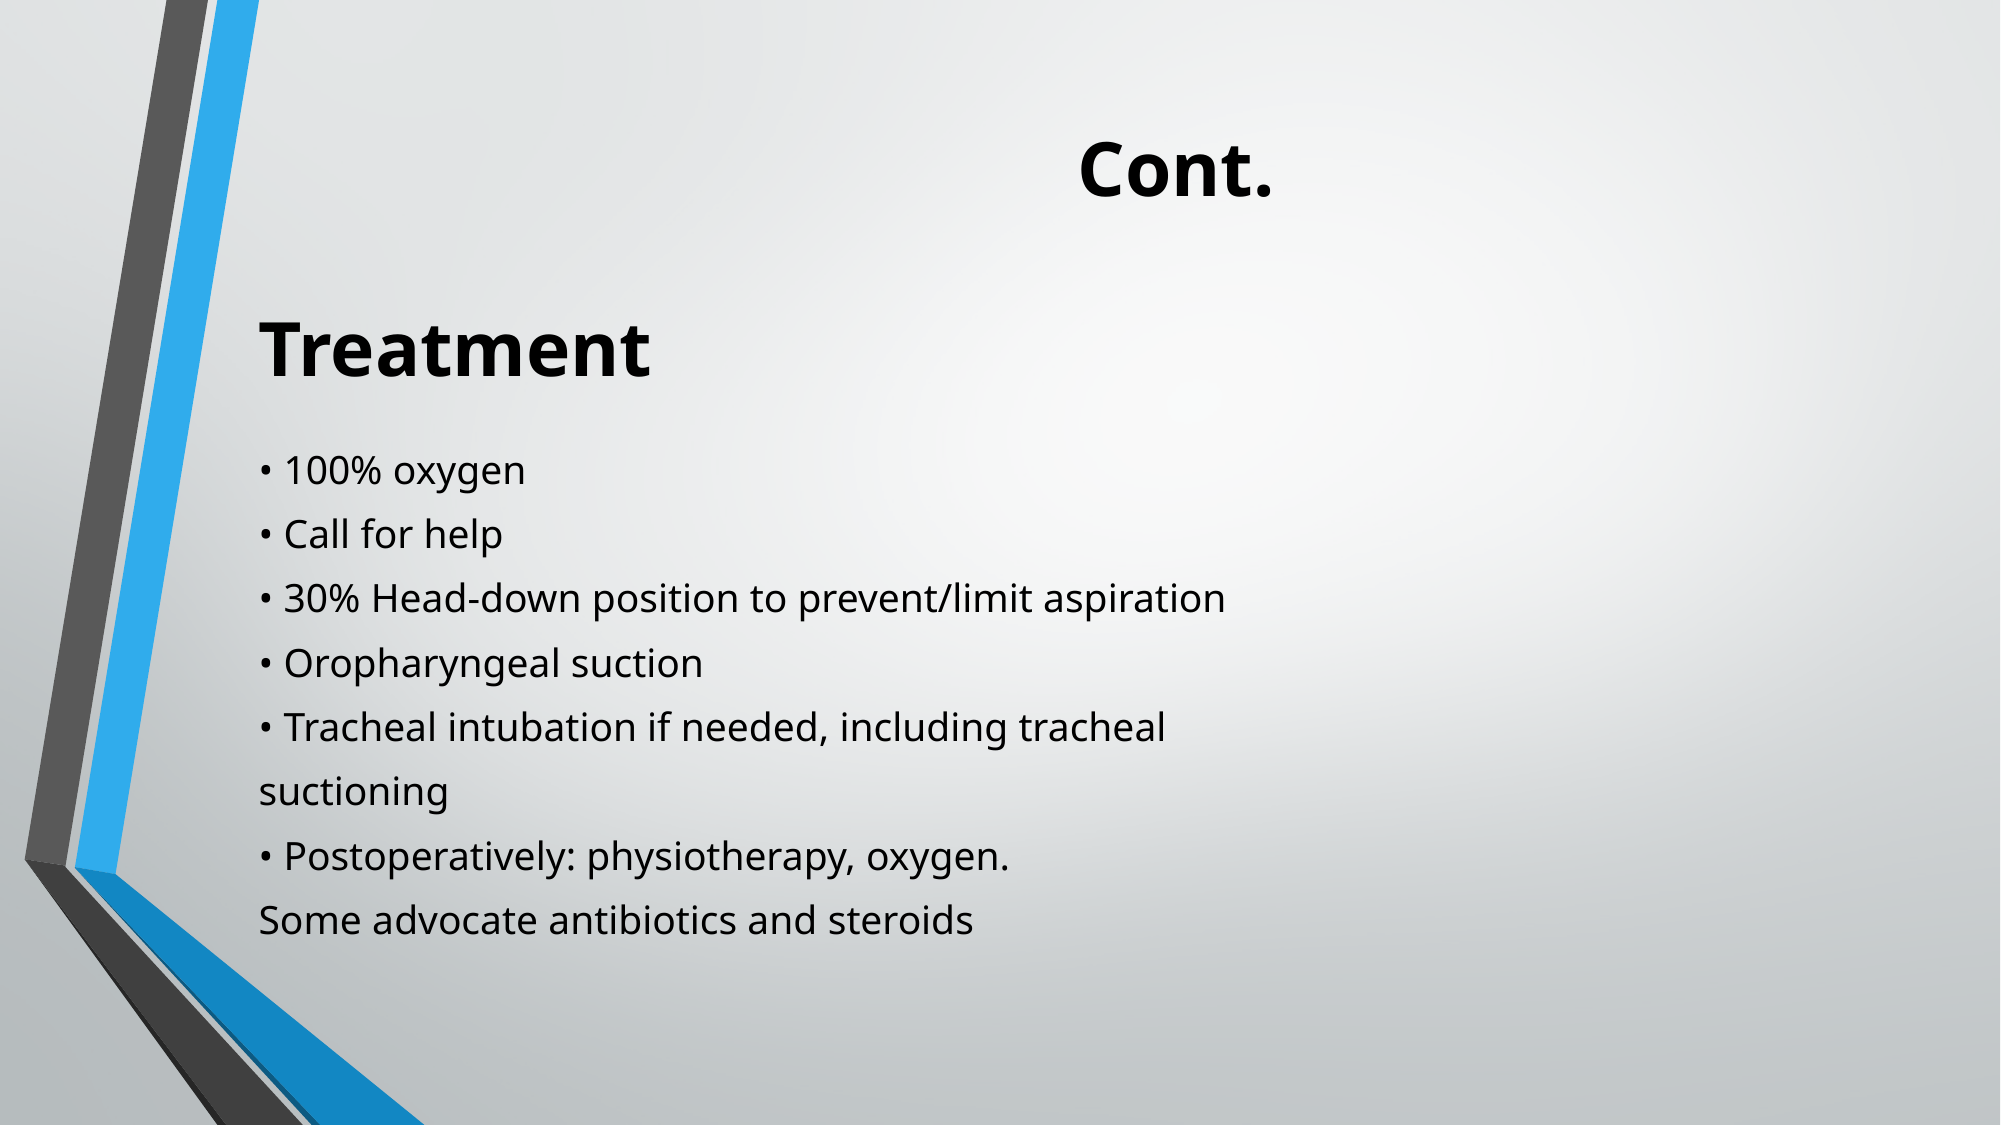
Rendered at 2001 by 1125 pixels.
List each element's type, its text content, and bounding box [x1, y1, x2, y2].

list • 100% oxygen • Call for help • 30% Head-down position to prevent/limit aspiration • Oropharyngeal suction • Tracheal intubation if needed, including tracheal suctioning • Postoperatively: physiotherapy, oxygen. Some advocate antibiotics and steroids [243, 437, 1887, 950]
title Cont. Treatment [243, 112, 1887, 400]
